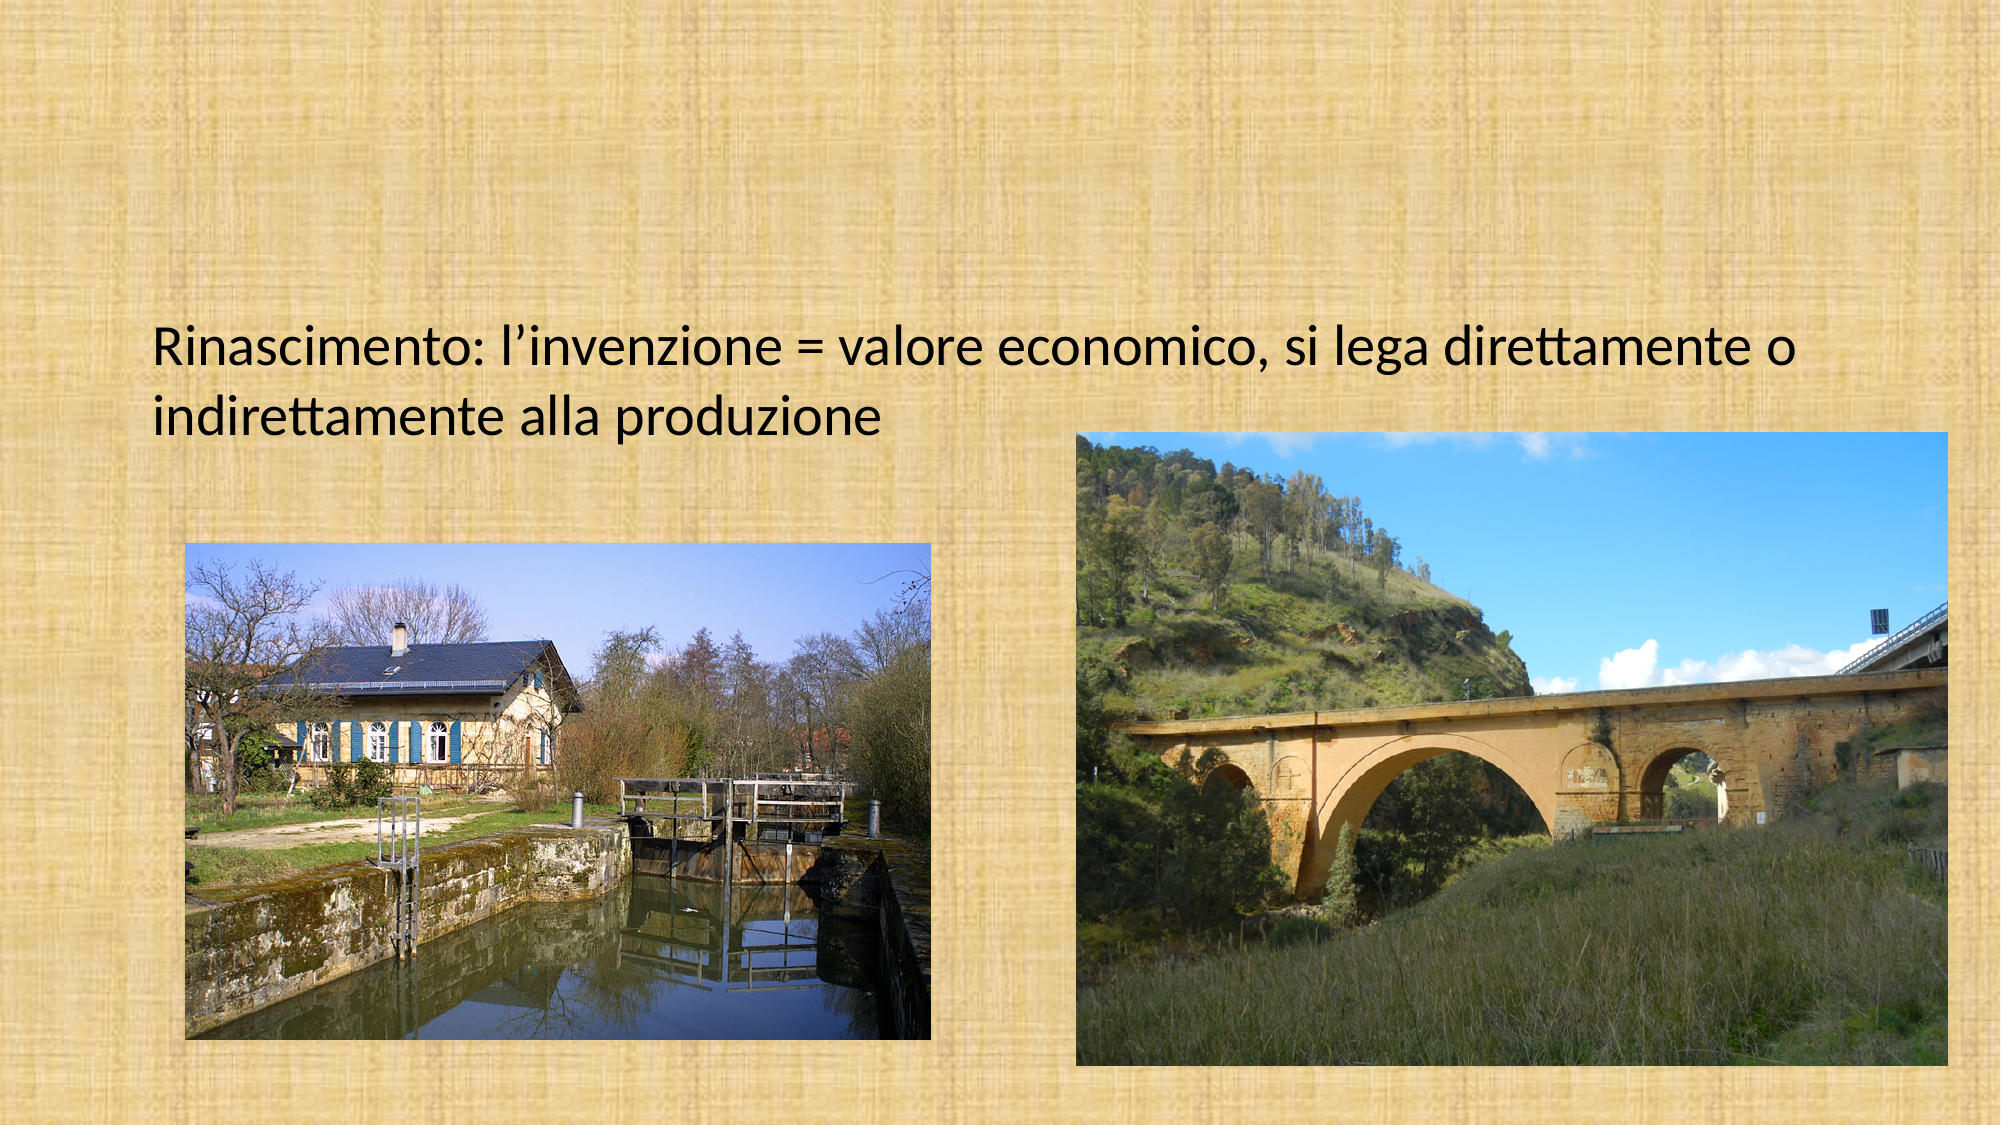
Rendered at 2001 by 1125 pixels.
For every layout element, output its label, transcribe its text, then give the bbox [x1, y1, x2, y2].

list Rinascimento: l’invenzione = valore economico, si lega direttamente o indirettamente alla produzione [137, 299, 1863, 1014]
picture [0, 0, 2001, 1125]
